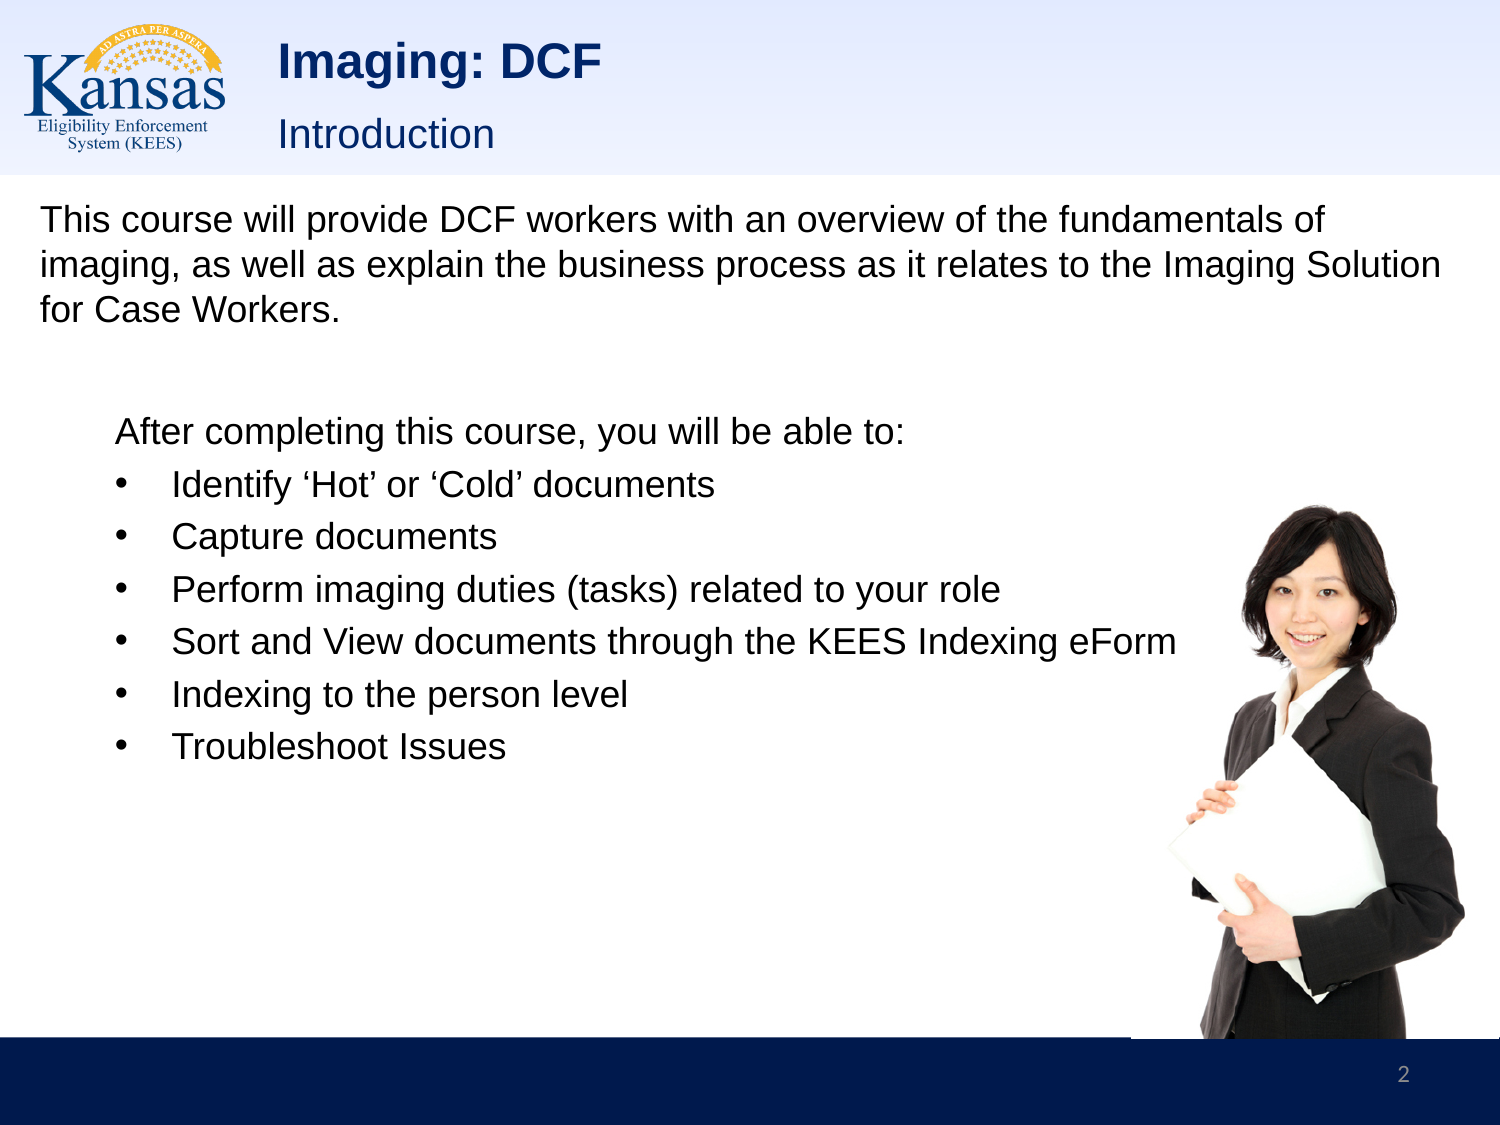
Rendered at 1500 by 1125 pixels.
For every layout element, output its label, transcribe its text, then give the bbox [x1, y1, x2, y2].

title Imaging: DCF [262, 11, 1425, 99]
picture [1131, 488, 1499, 1039]
slide_number 2 [1074, 1042, 1425, 1103]
picture [24, 24, 225, 154]
text_box Introduction [262, 99, 1425, 175]
list This course will provide DCF workers with an overview of the fundamentals of imaging, as well as explain the business process as it relates to the Imaging Solution for Case Workers. [24, 187, 1475, 350]
text_box After completing this course, you will be able to: Identify ‘Hot’ or ‘Cold’ documents Capture documents Perform imaging duties (tasks) related to your role Sort and View documents through the KEES Indexing eForm Indexing to the person level Troubleshoot Issues [99, 399, 1263, 975]
